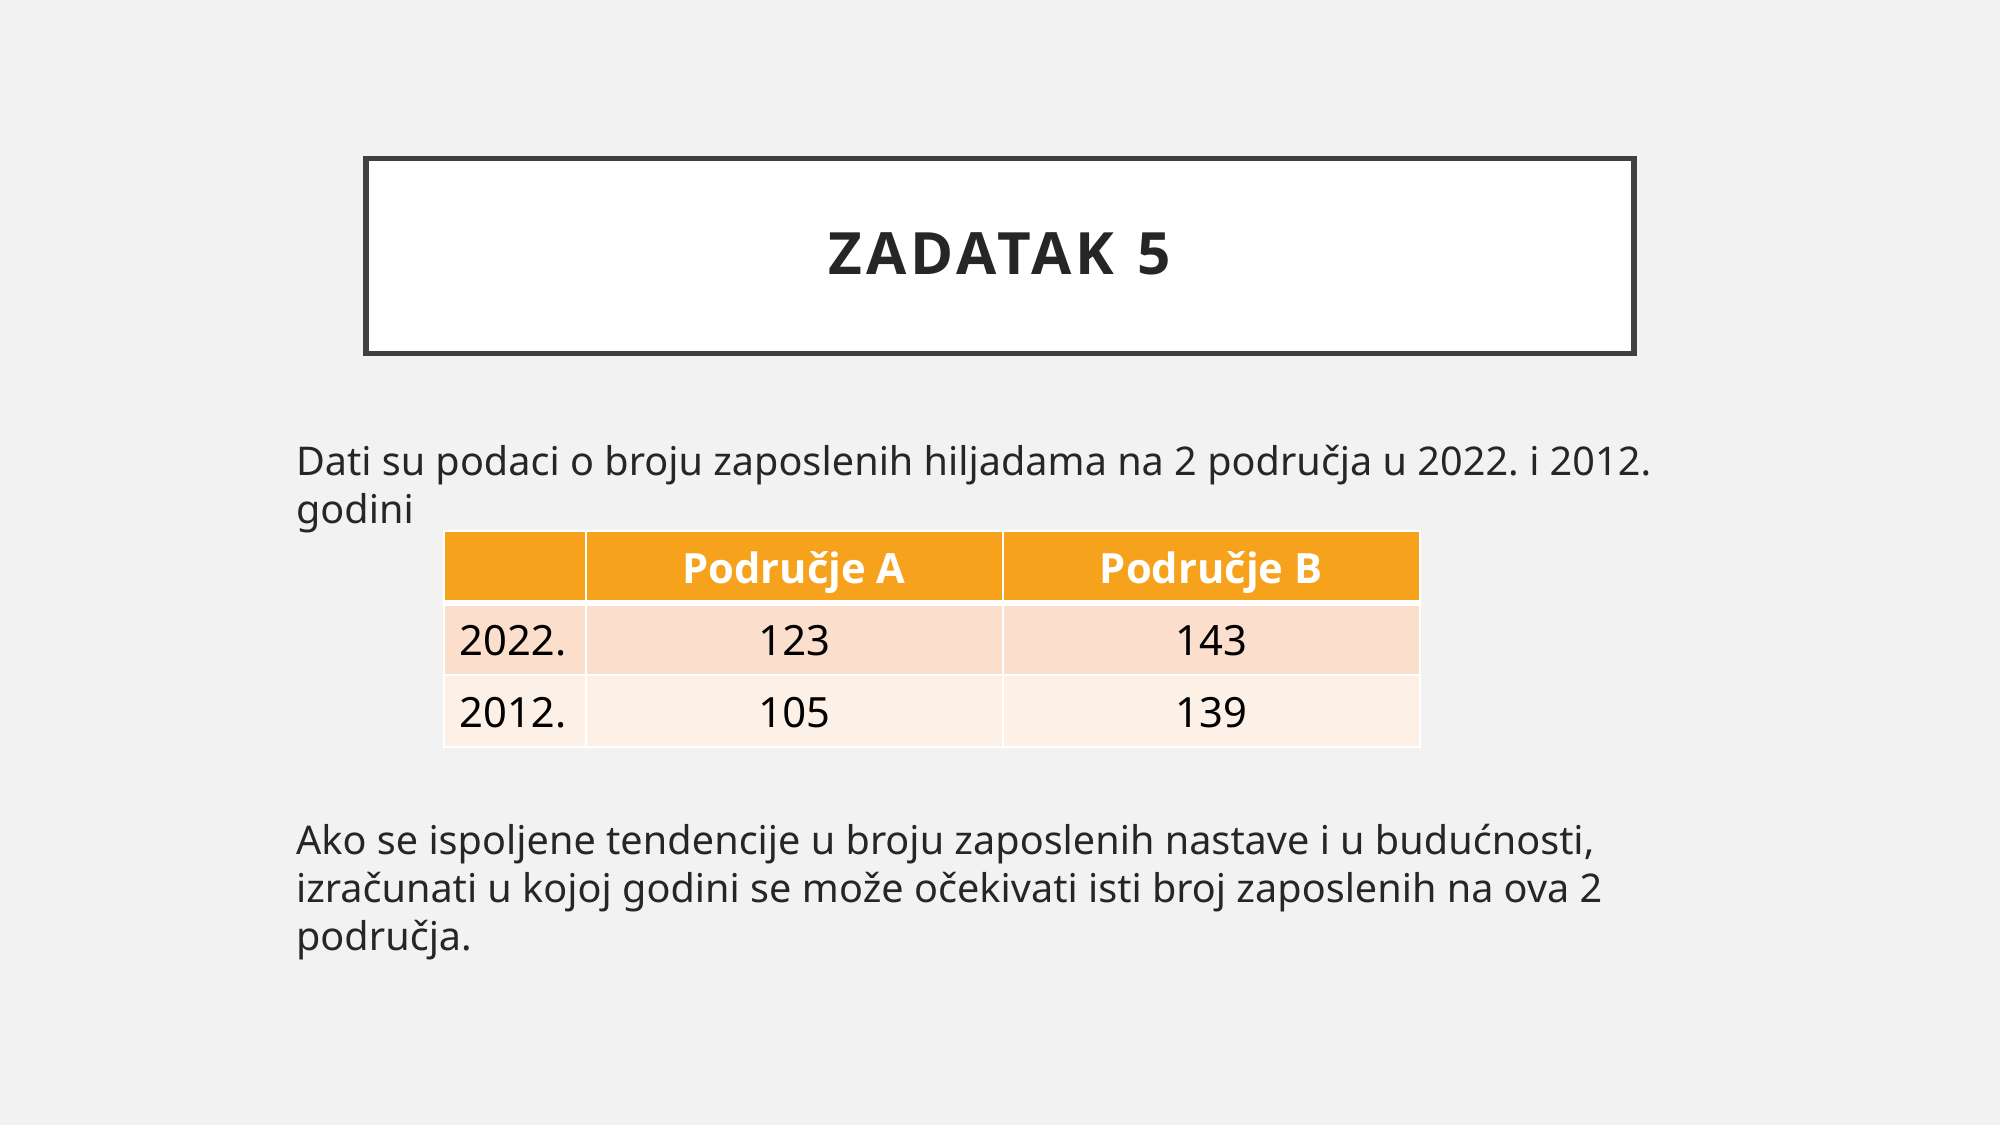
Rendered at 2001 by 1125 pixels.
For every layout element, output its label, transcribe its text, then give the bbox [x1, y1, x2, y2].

table_header [445, 532, 585, 600]
table_cell 2022. [445, 606, 585, 674]
table_header Područje A [587, 532, 1002, 600]
list Dati su podaci o broju zaposlenih hiljadama na 2 područja u 2022. i 2012. godini Ako se ispoljene tendencije u broju zaposlenih nastave i u budućnosti, izračunati u kojoj godini se može očekivati isti broj zaposlenih na ova 2 područja. [281, 428, 1719, 967]
table_cell 105 [587, 676, 1002, 746]
table_header Područje B [1004, 532, 1419, 600]
table_cell 139 [1004, 676, 1419, 746]
table_cell 143 [1004, 606, 1419, 674]
table_cell 123 [587, 606, 1002, 674]
table_cell 2012. [445, 676, 585, 746]
title ZADATAK 5 [363, 156, 1637, 356]
